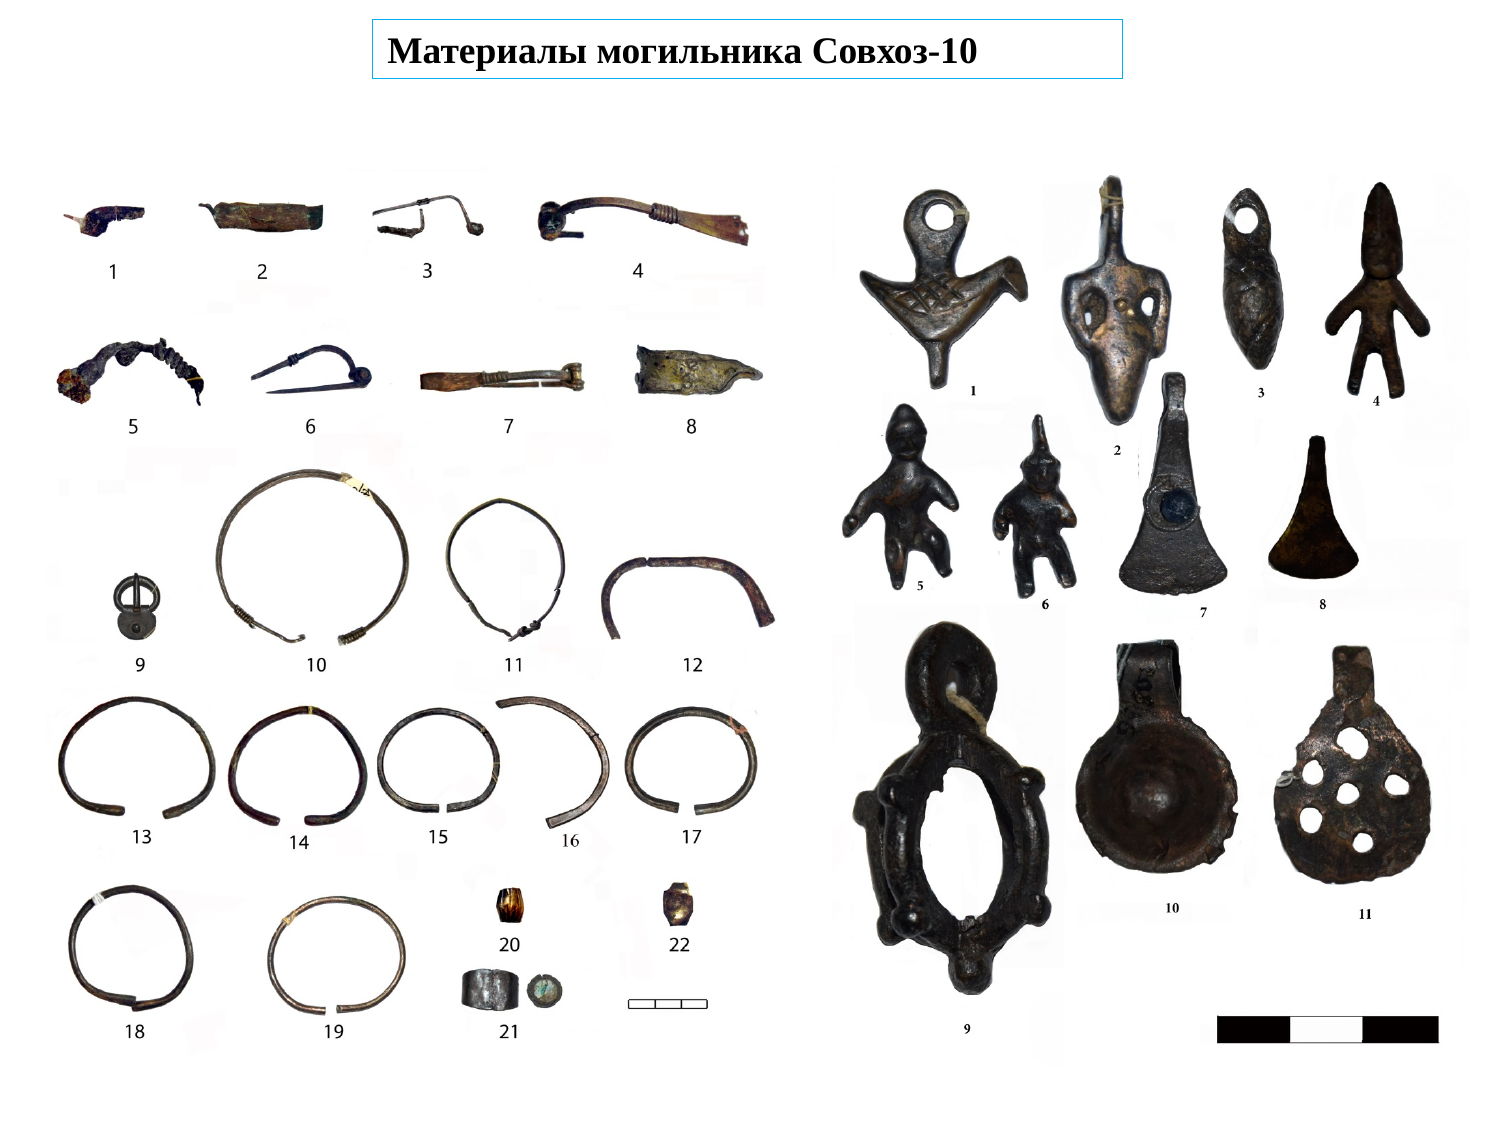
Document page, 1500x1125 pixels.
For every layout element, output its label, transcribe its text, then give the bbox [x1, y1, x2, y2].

picture [45, 164, 789, 1067]
text_box Материалы могильника Совхоз-10 [372, 19, 1123, 79]
picture [832, 165, 1469, 1066]
